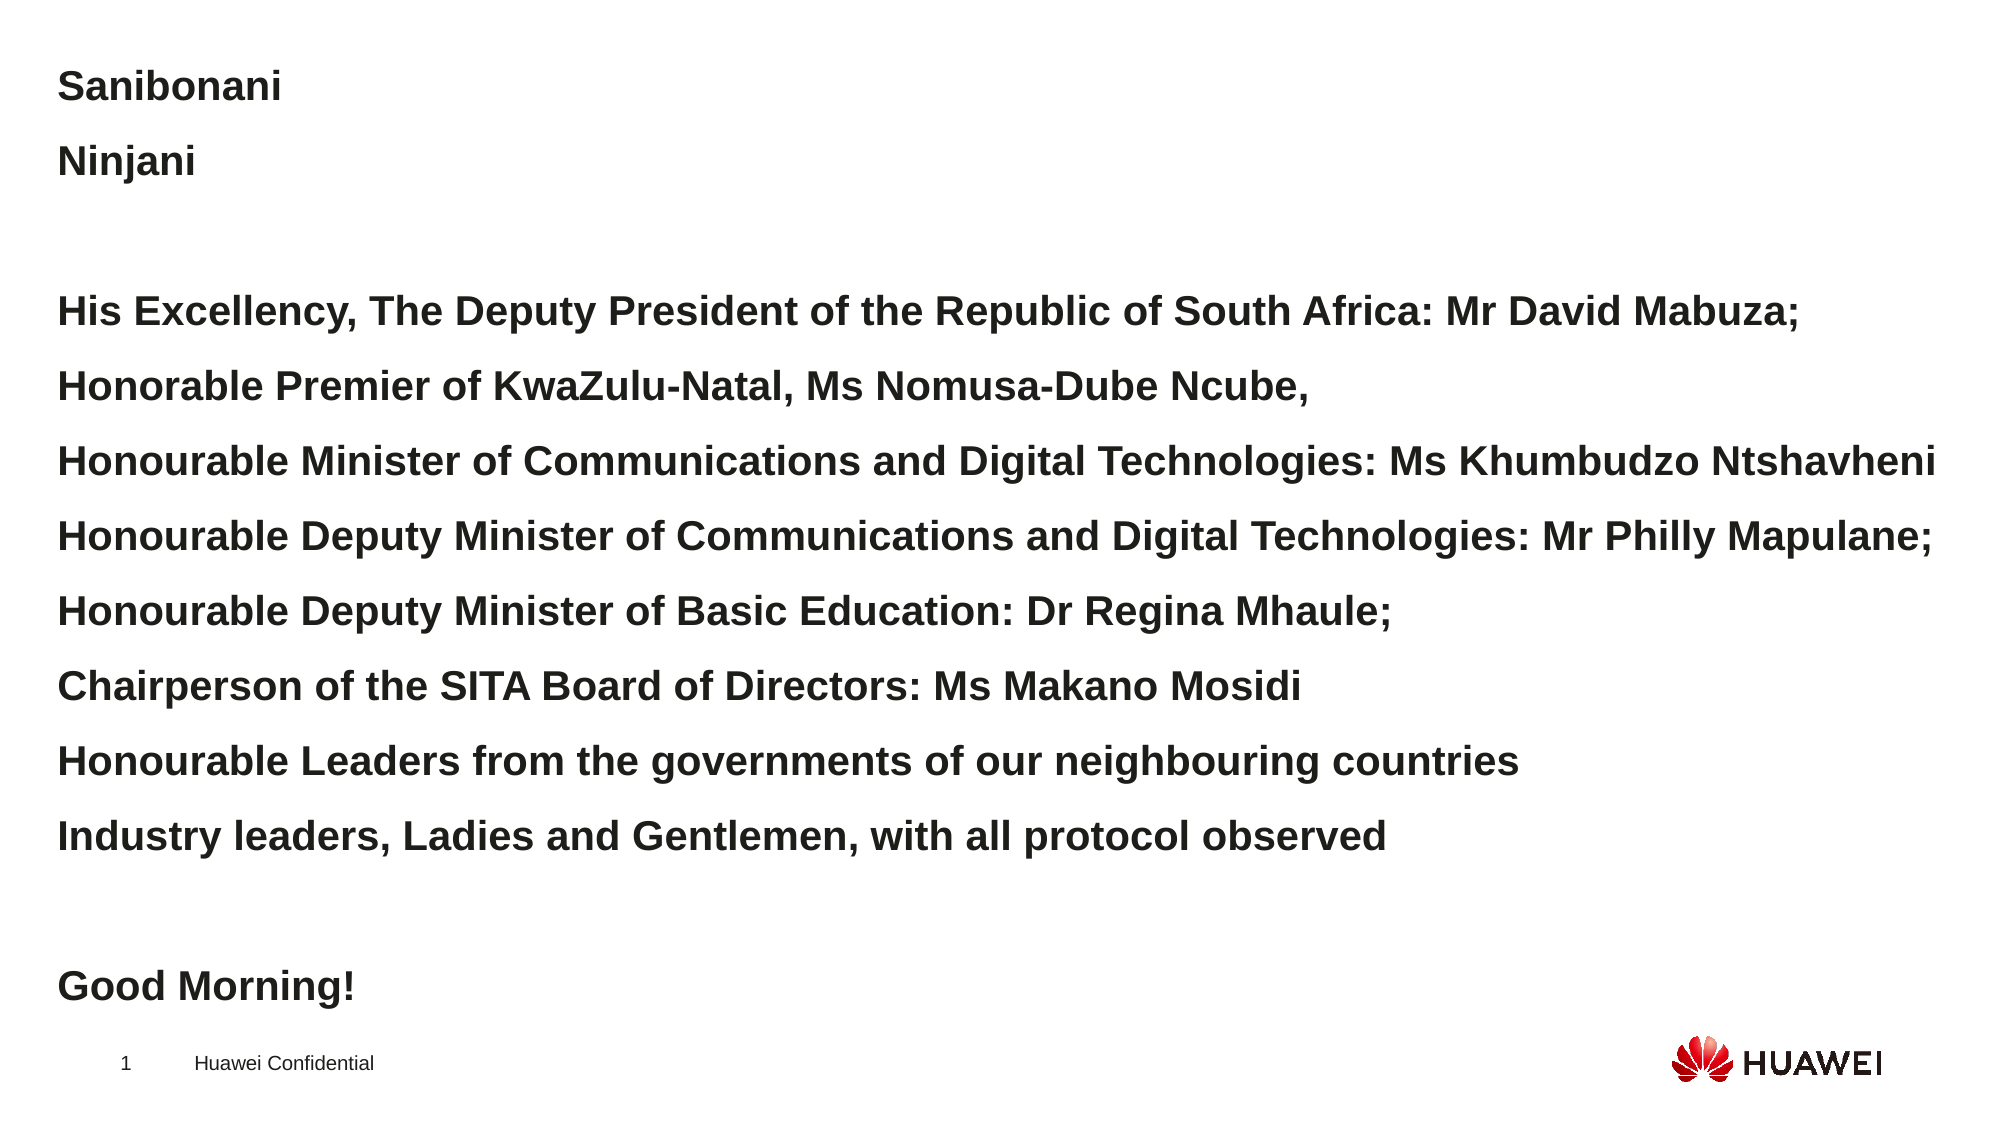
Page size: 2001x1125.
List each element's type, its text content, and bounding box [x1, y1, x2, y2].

text_box Sanibonani Ninjani His Excellency, The Deputy President of the Republic of South Africa: Mr David Mabuza; Honorable Premier of KwaZulu-Natal, Ms Nomusa-Dube Ncube, Honourable Minister of Communications and Digital Technologies: Ms Khumbudzo Ntshavheni Honourable Deputy Minister of Communications and Digital Technologies: Mr Philly Mapulane; Honourable Deputy Minister of Basic Education: Dr Regina Mhaule; Chairperson of the SITA Board of Directors: Ms Makano Mosidi Honourable Leaders from the governments of our neighbouring countries Industry leaders, Ladies and Gentlemen, with all protocol observed Good Morning! [42, 26, 1959, 1017]
picture [1672, 1036, 1881, 1082]
